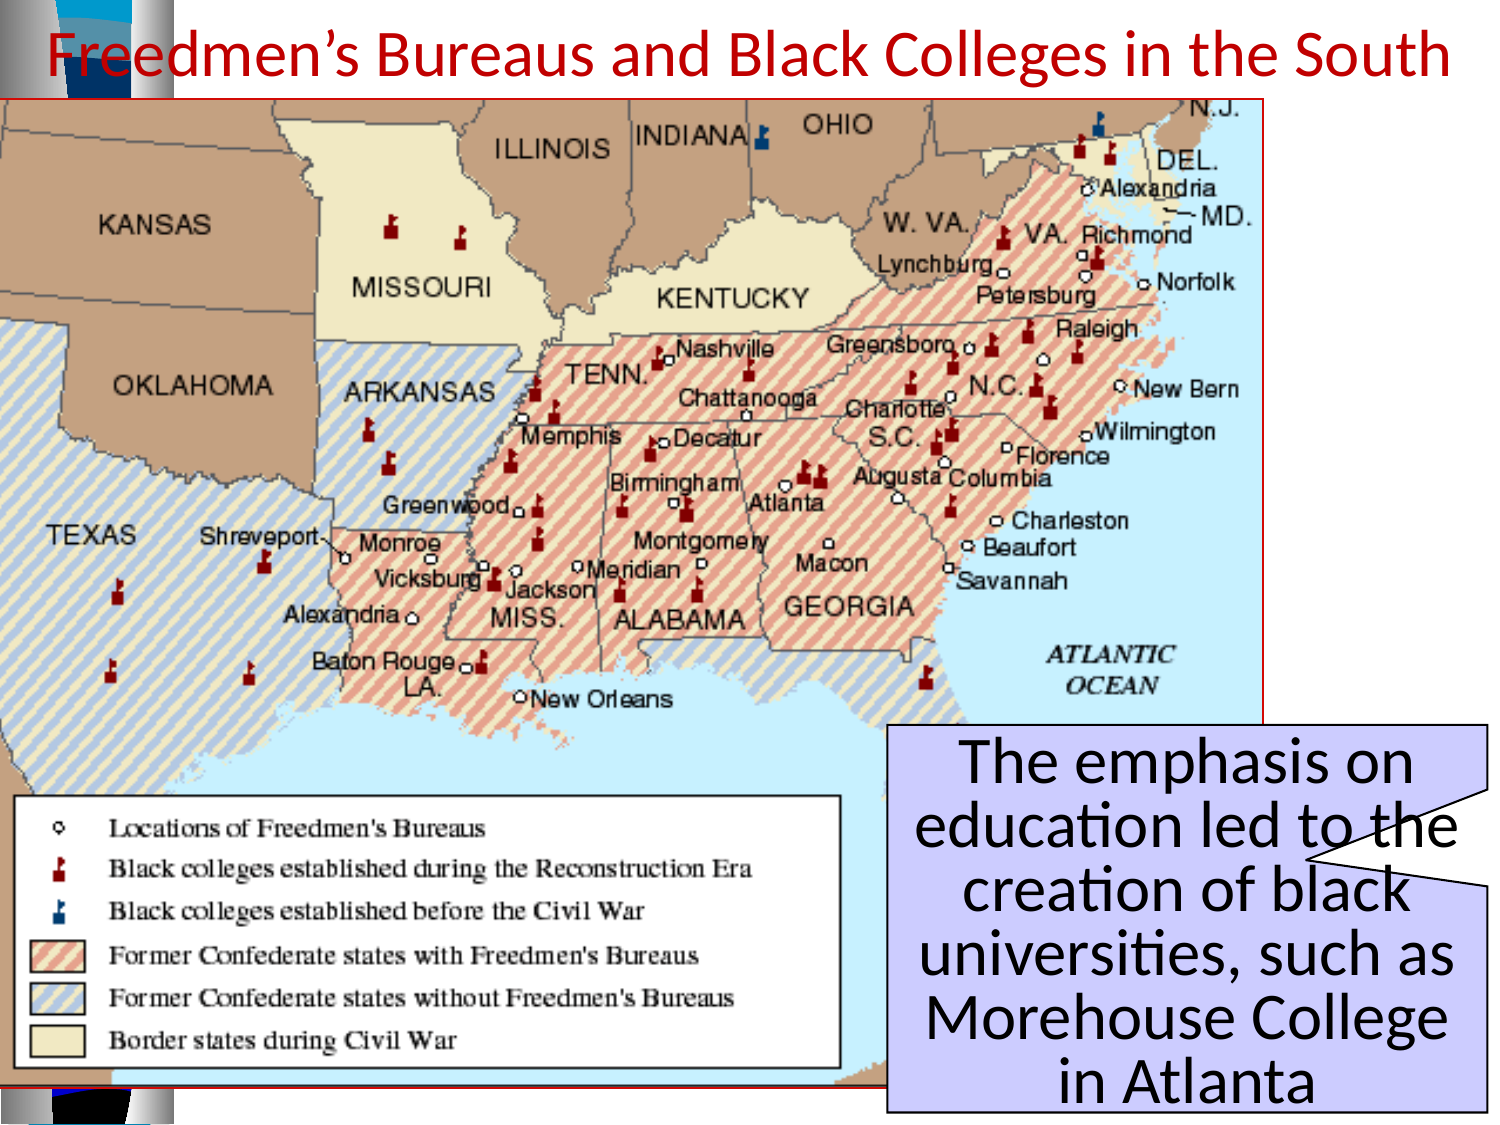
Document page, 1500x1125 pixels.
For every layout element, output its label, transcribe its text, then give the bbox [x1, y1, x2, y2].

title Freedmen’s Bureaus and Black Colleges in the South [0, 0, 1500, 101]
text_box The emphasis on education led to the creation of black universities, such as Morehouse College in Atlanta [887, 724, 1488, 1113]
picture [0, 99, 1263, 1088]
